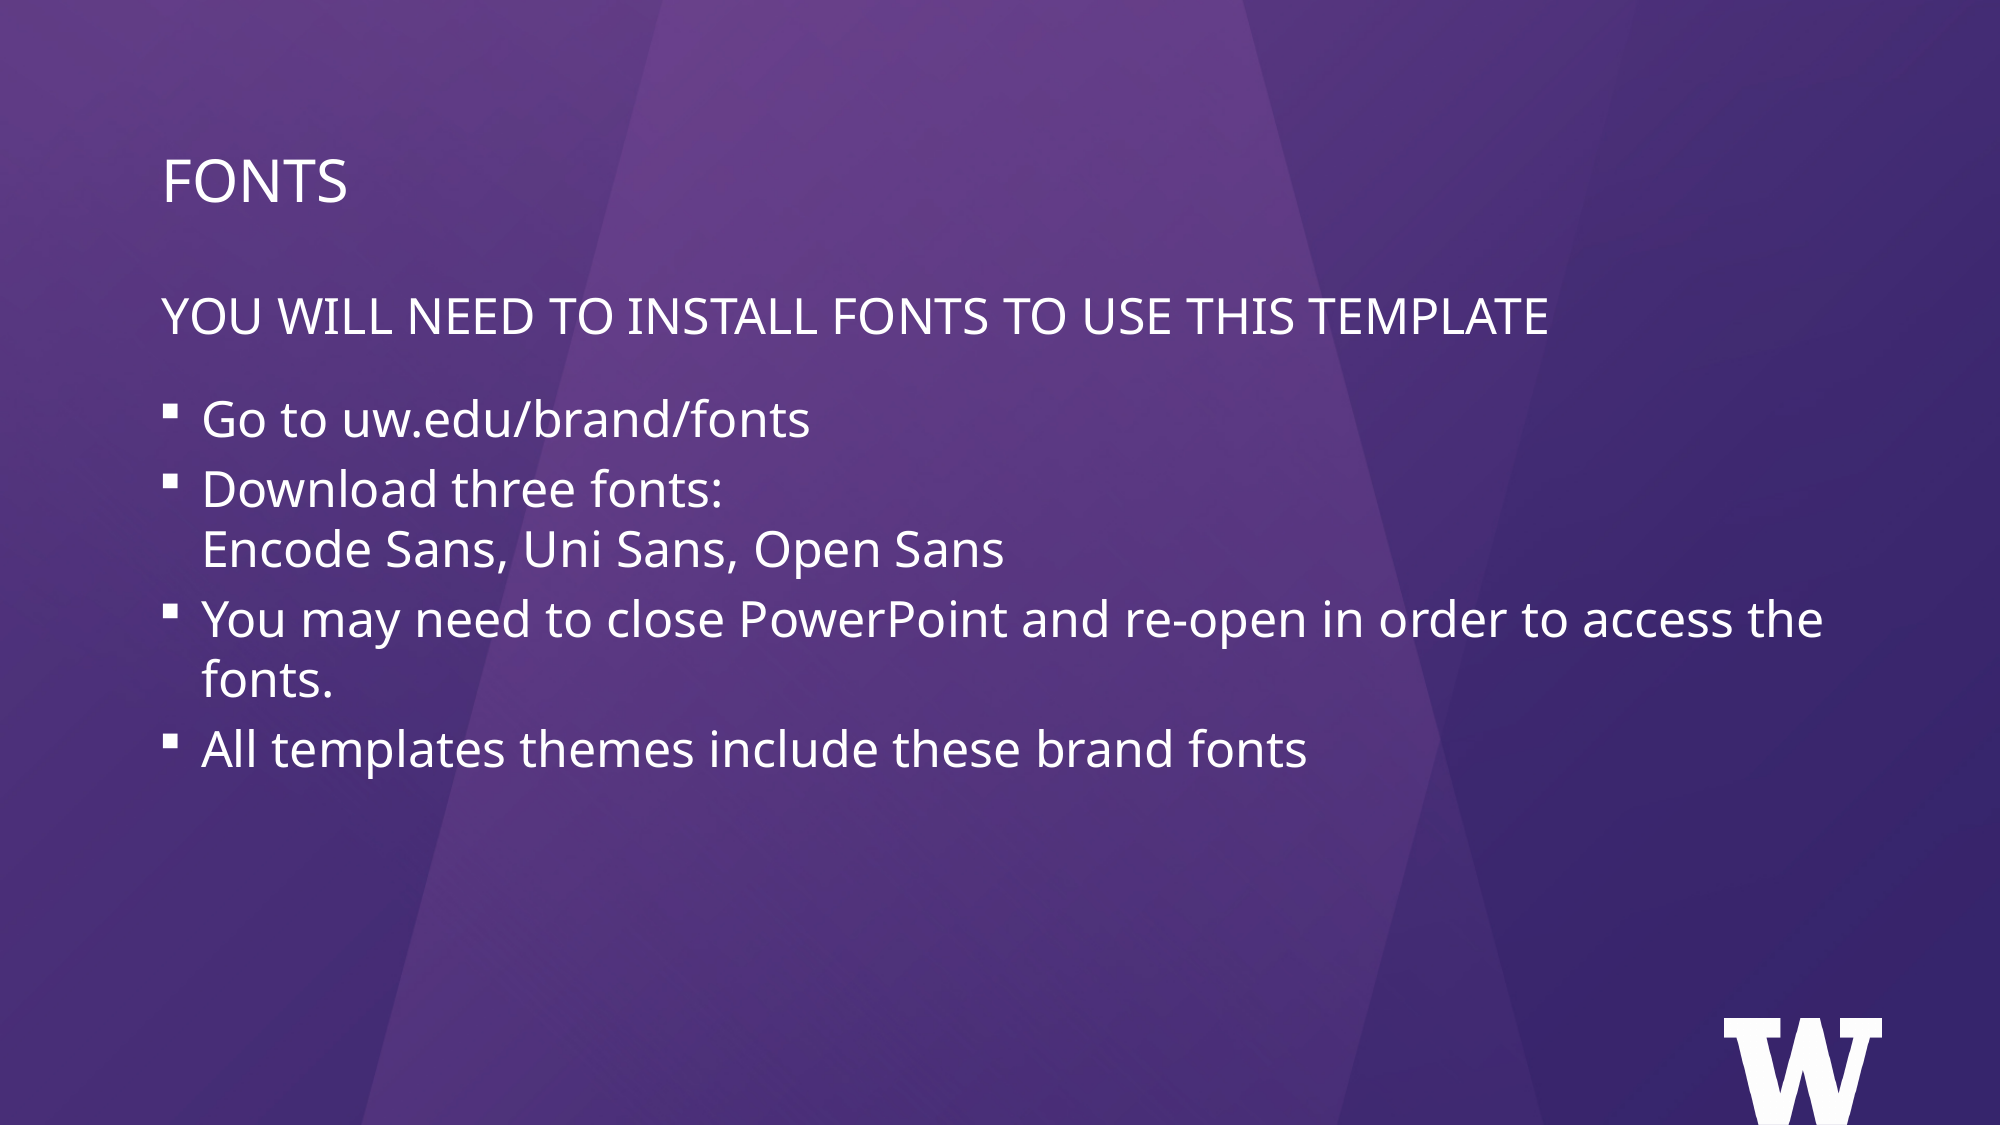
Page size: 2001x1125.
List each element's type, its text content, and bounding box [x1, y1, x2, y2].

list YOU WILL NEED TO INSTALL FONTS TO USE THIS TEMPLATE [146, 283, 1938, 352]
picture [0, 0, 2000, 1125]
list FONTS [146, 60, 1938, 224]
list Go to uw.edu/brand/fonts Download three fonts: Encode Sans, Uni Sans, Open Sans You may need to close PowerPoint and re-open in order to access the fonts. All templates themes include these brand fonts [144, 380, 1938, 1006]
